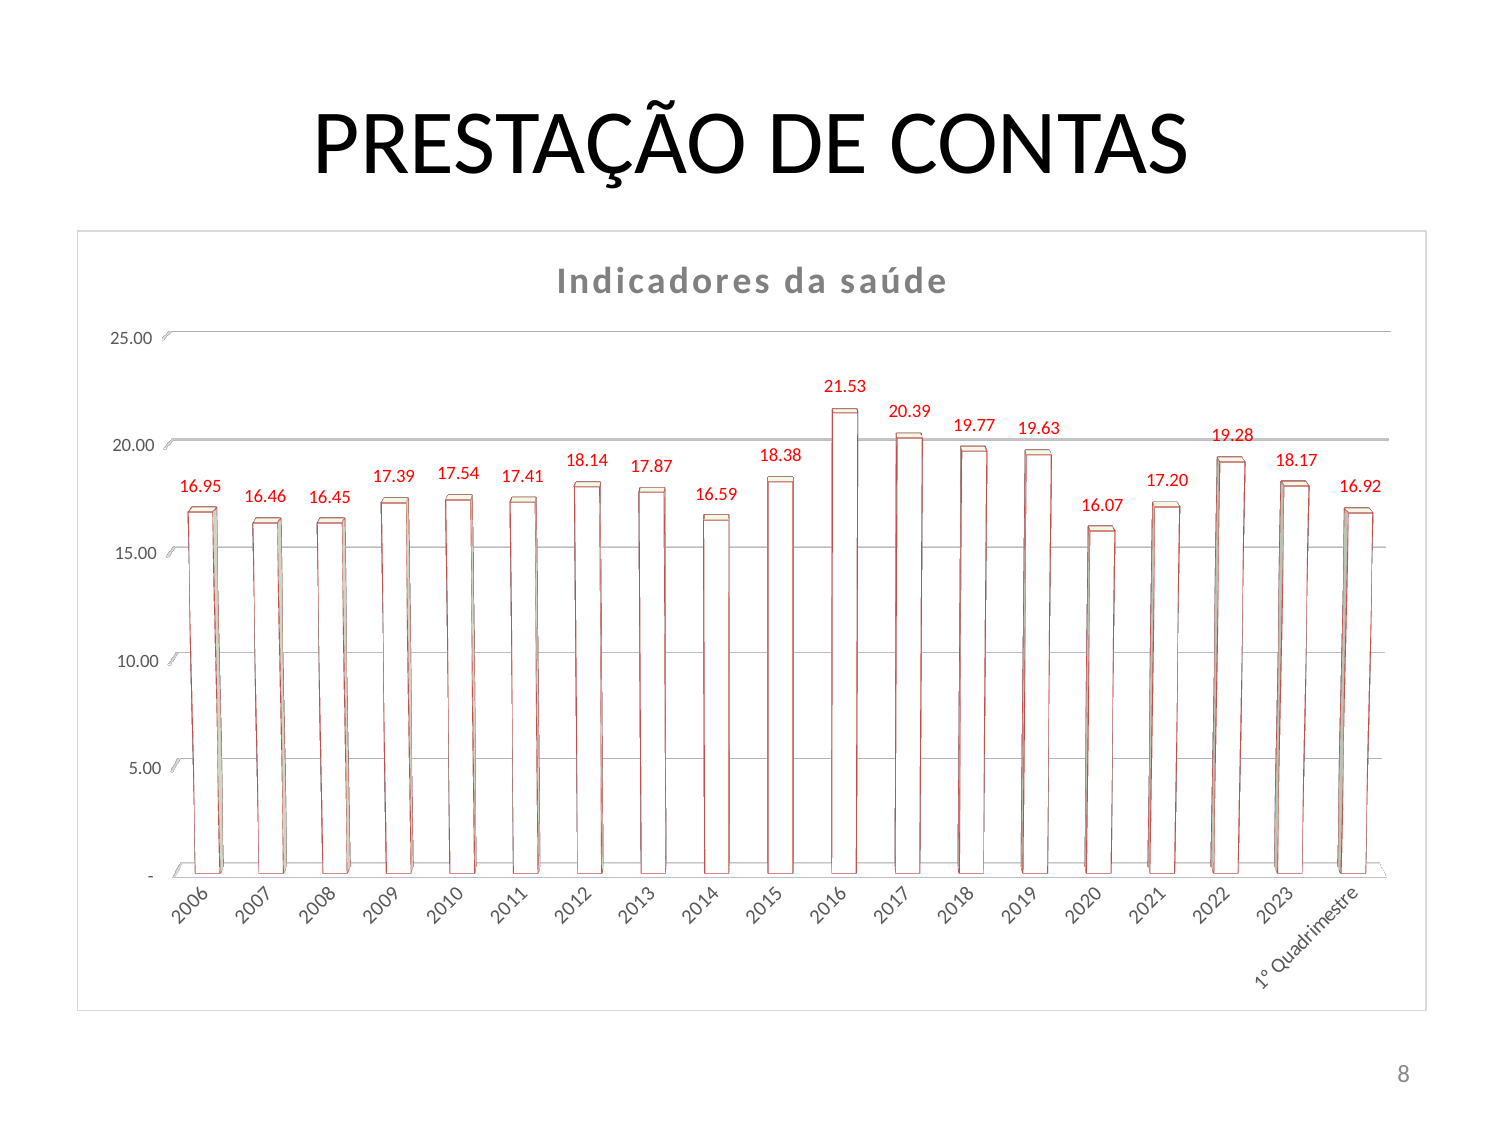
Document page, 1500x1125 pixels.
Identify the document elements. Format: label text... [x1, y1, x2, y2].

title PRESTAÇÃO DE CONTAS [76, 42, 1427, 229]
chart [76, 229, 1427, 1012]
slide_number 8 [1074, 1042, 1425, 1103]
